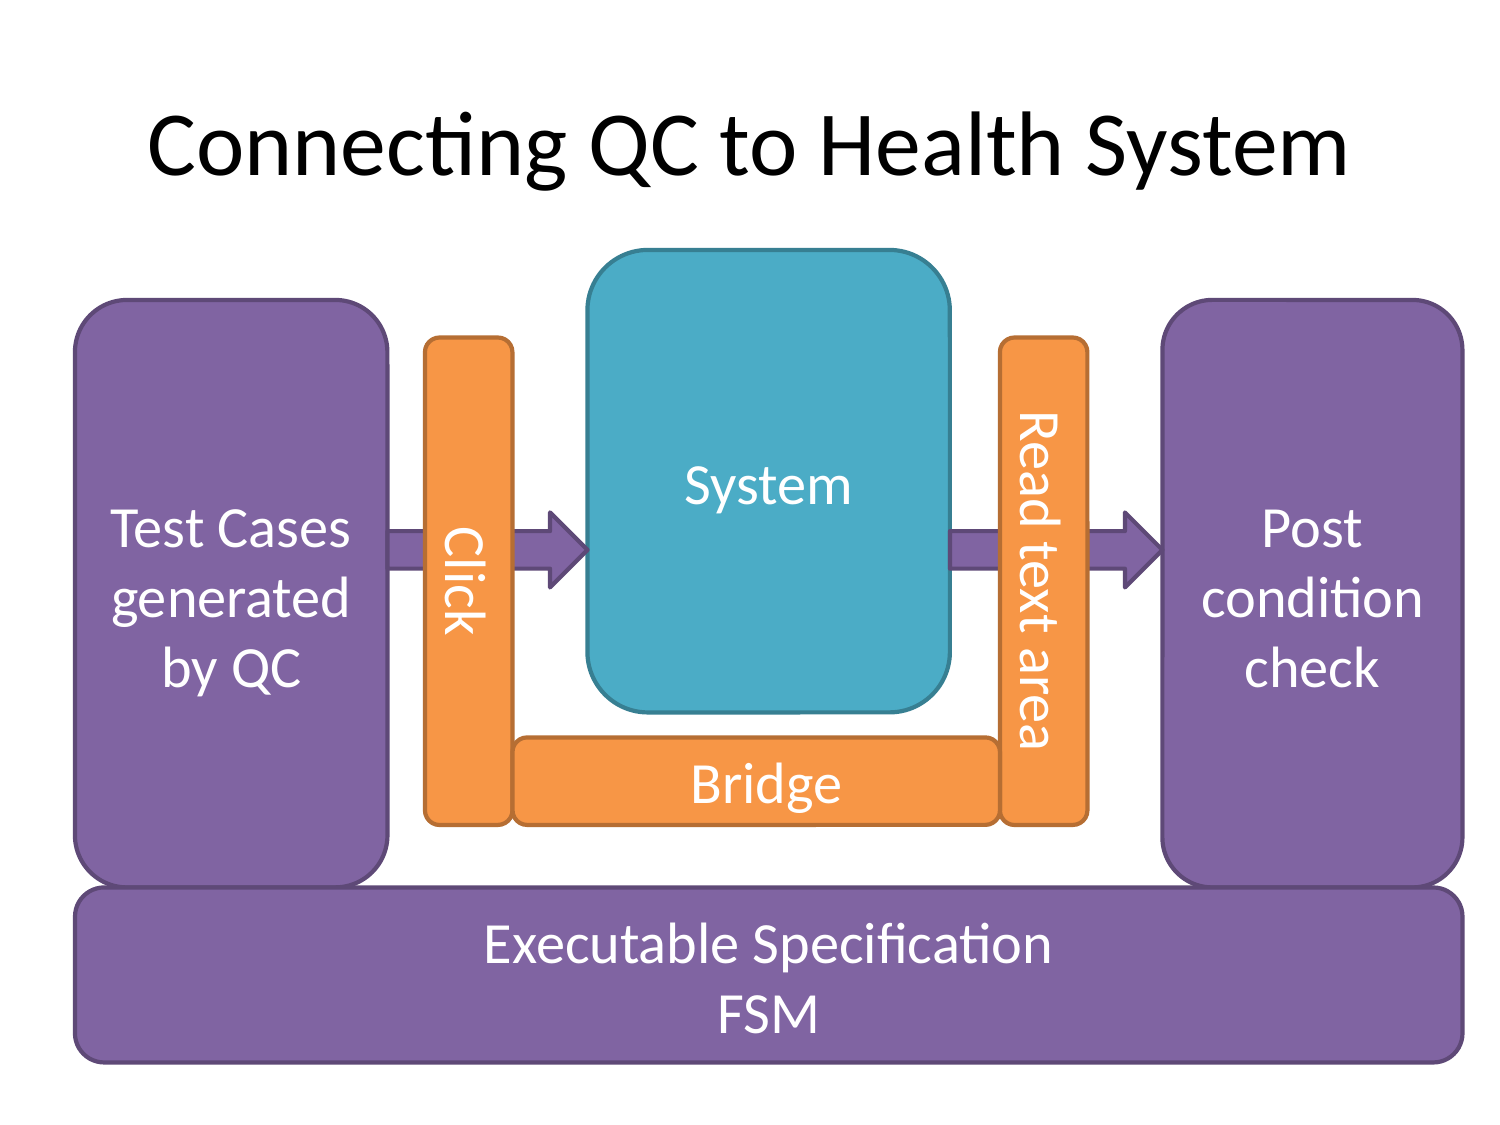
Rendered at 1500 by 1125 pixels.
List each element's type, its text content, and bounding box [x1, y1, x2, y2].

title Connecting QC to Health System [75, 45, 1425, 233]
text_box [947, 529, 997, 571]
text_box Test Cases generated by QC [72, 297, 390, 885]
text_box Bridge [676, 737, 858, 823]
text_box [510, 735, 1003, 828]
text_box Executable Specification FSM [72, 885, 1465, 1065]
text_box [1090, 510, 1165, 590]
text_box Post condition check [1160, 297, 1465, 885]
text_box Read text area [997, 335, 1090, 828]
text_box [515, 510, 590, 590]
text_box [385, 529, 422, 571]
text_box System [585, 247, 952, 715]
text_box Click [422, 335, 515, 828]
